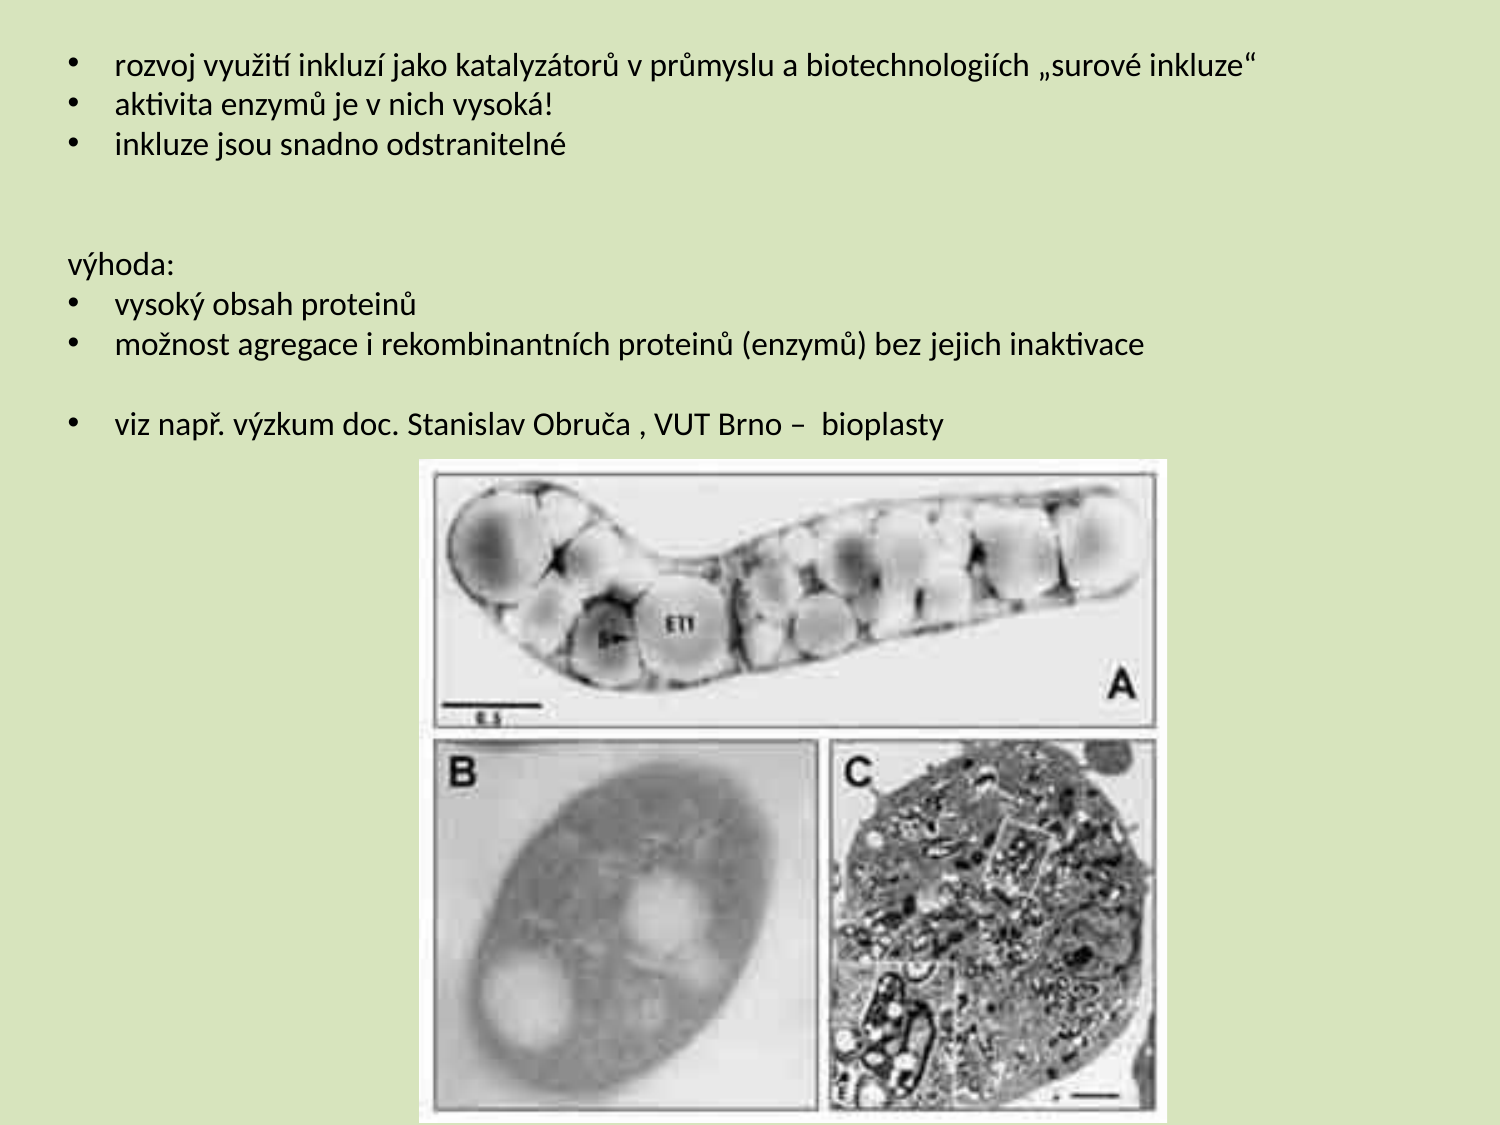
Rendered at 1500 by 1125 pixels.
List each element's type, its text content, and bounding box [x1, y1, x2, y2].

picture [418, 459, 1168, 1123]
text_box rozvoj využití inkluzí jako katalyzátorů v průmyslu a biotechnologiích „surové inkluze“ aktivita enzymů je v nich vysoká! inkluze jsou snadno odstranitelné výhoda: vysoký obsah proteinů možnost agregace i rekombinantních proteinů (enzymů) bez jejich inaktivace viz např. výzkum doc. Stanislav Obruča , VUT Brno – bioplasty [53, 35, 1451, 495]
